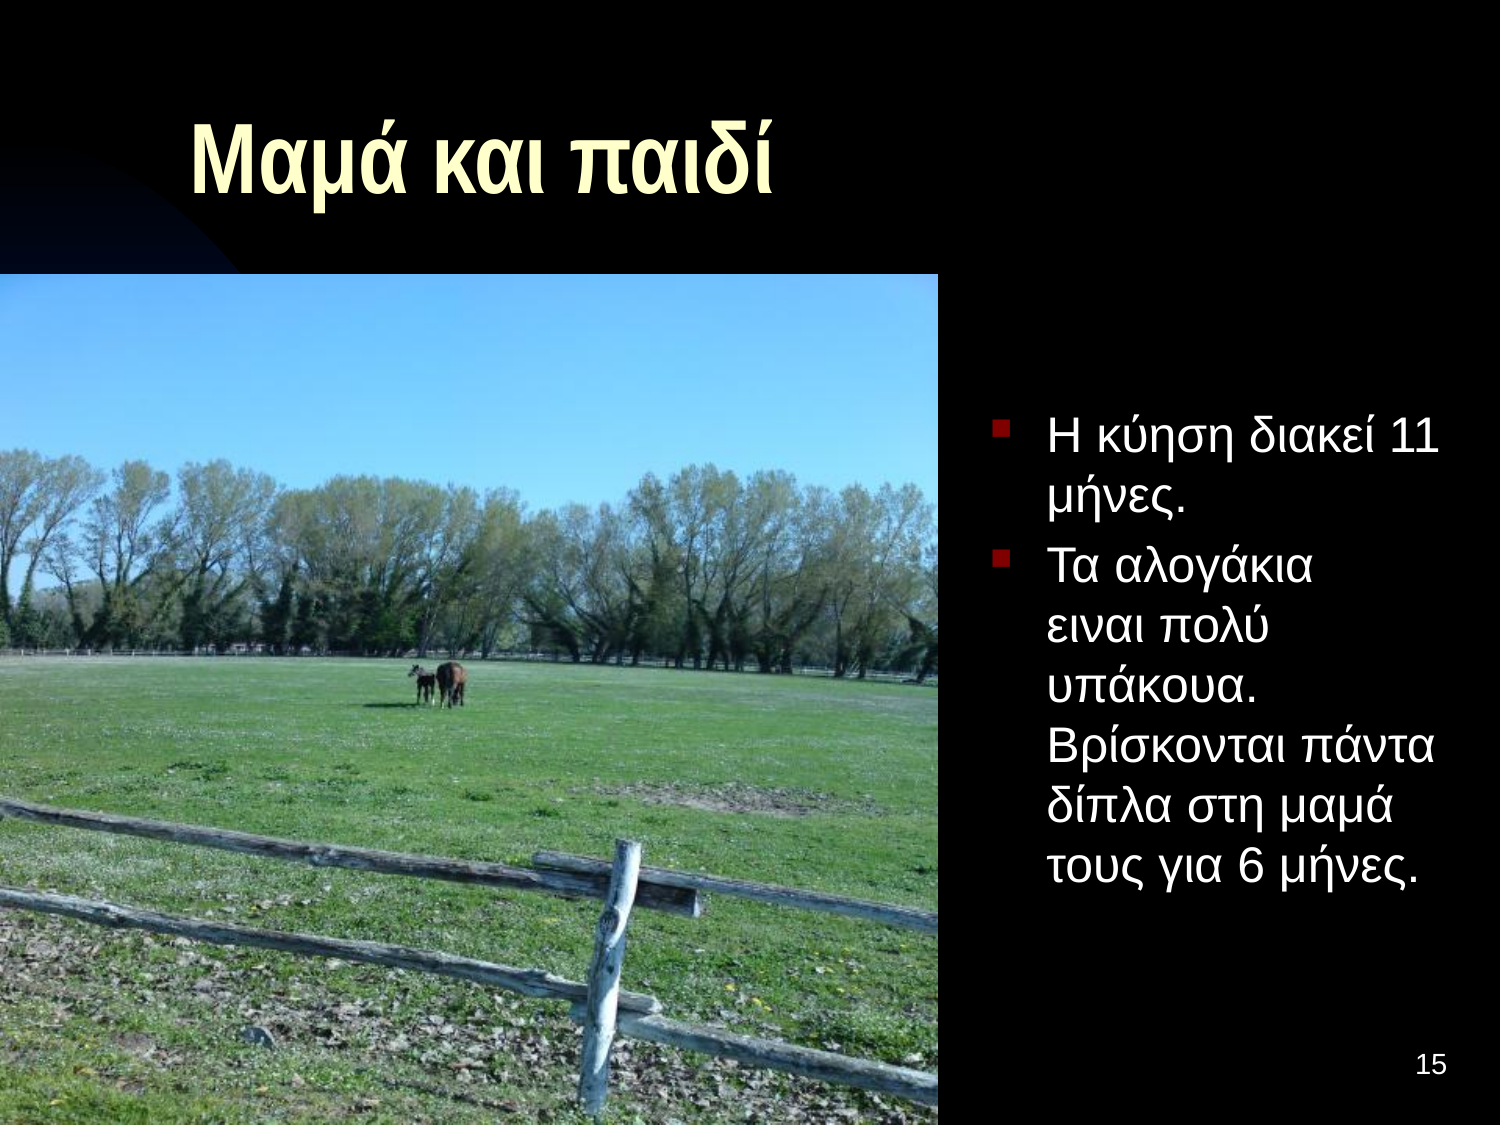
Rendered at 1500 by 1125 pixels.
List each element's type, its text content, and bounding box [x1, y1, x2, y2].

title Μαμά και παιδί [174, 50, 1463, 288]
list Η κύηση διακεί 11 μήνες. Τα αλογάκια ειναι πολύ υπάκουα. Βρίσκονται πάντα δίπλα στη μαμά τους για 6 μήνες. [975, 324, 1463, 1000]
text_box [0, 274, 938, 1125]
slide_number 15 [1149, 1025, 1463, 1100]
